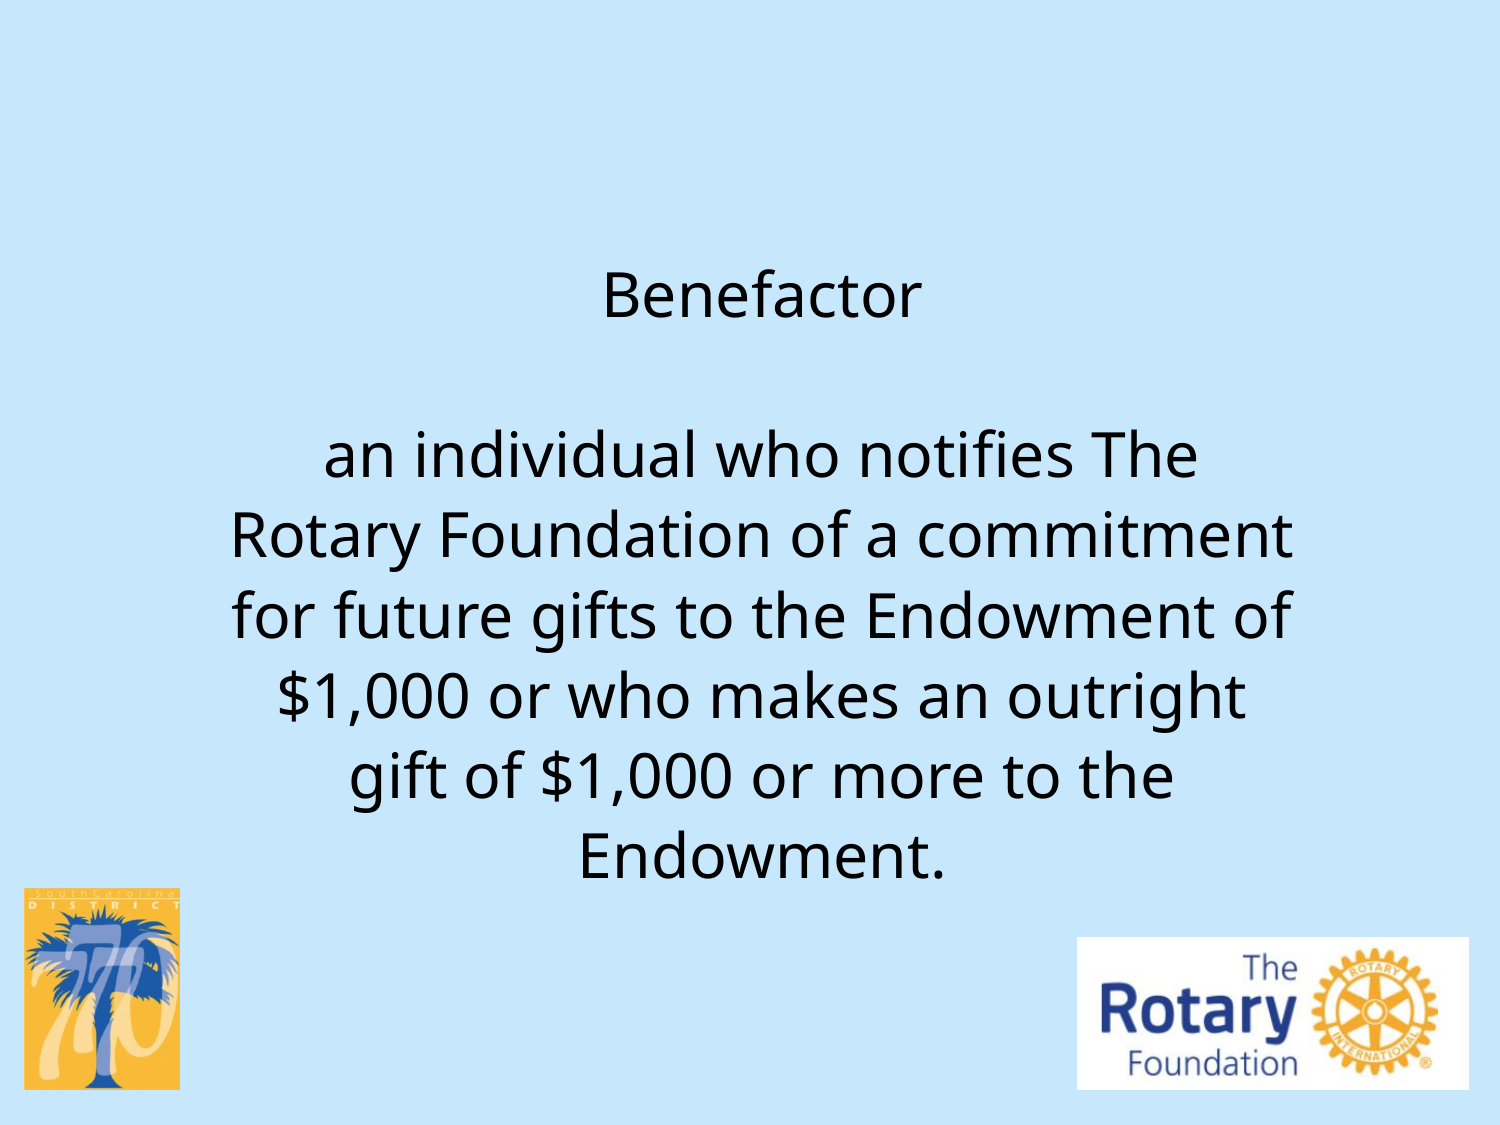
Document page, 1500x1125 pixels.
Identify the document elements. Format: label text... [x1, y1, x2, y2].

picture [1077, 937, 1469, 1091]
picture [24, 887, 181, 1090]
text_box Benefactor an individual who notifies The Rotary Foundation of a commitment for future gifts to the Endowment of $1,000 or who makes an outright gift of $1,000 or more to the Endowment. [212, 87, 1313, 899]
